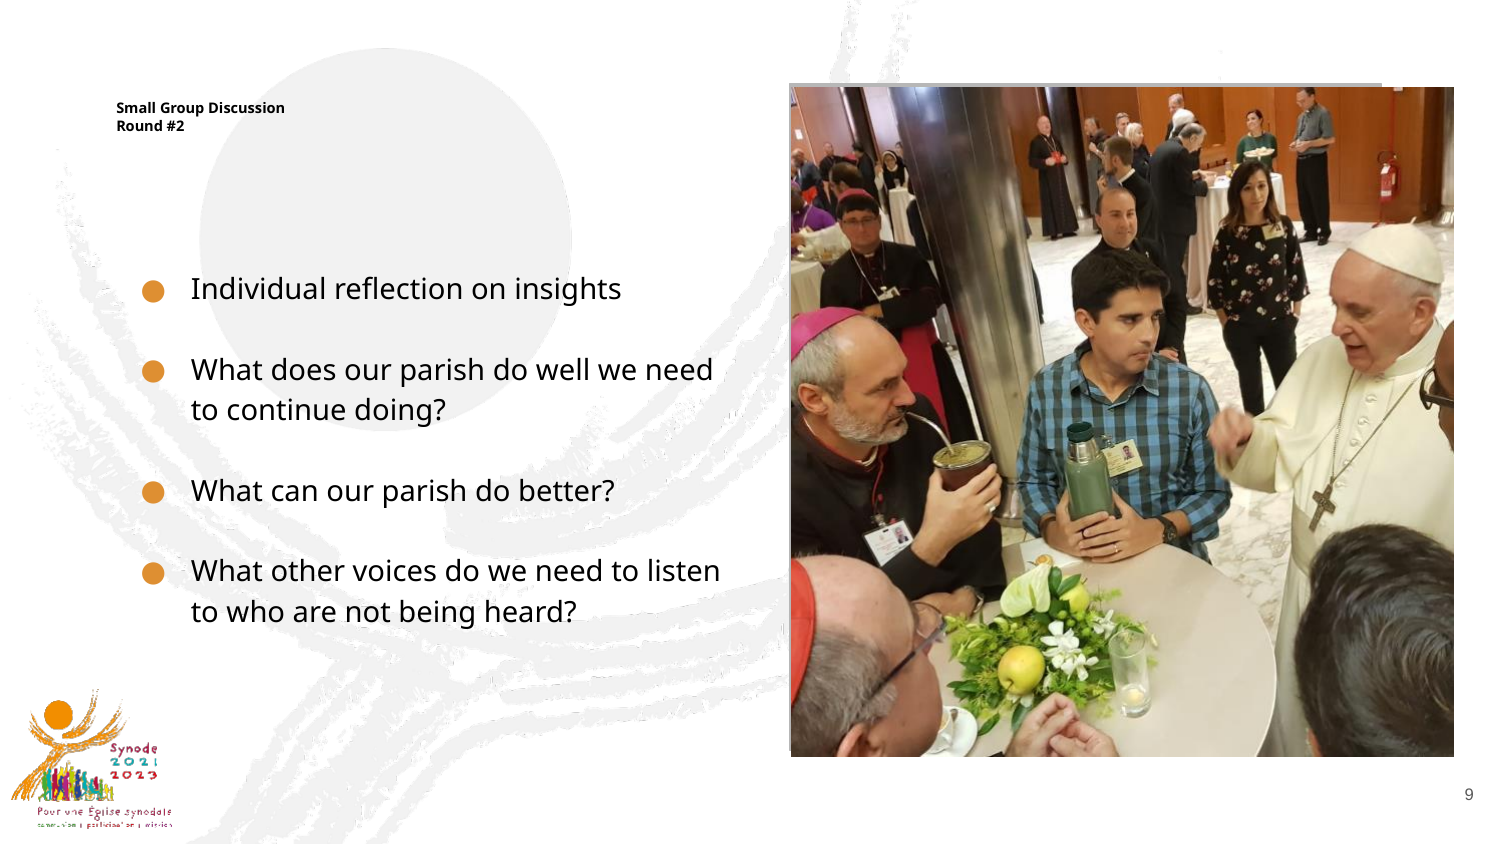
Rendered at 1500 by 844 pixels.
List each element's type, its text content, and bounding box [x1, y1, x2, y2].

title Small Group Discussion Round #2 [101, 84, 751, 167]
slide_number 9 [1398, 768, 1489, 825]
picture [0, 0, 1500, 844]
list Individual reflection on insights What does our parish do well we need to continue doing? What can our parish do better? What other voices do we need to listen to who are not being heard? [100, 250, 750, 691]
